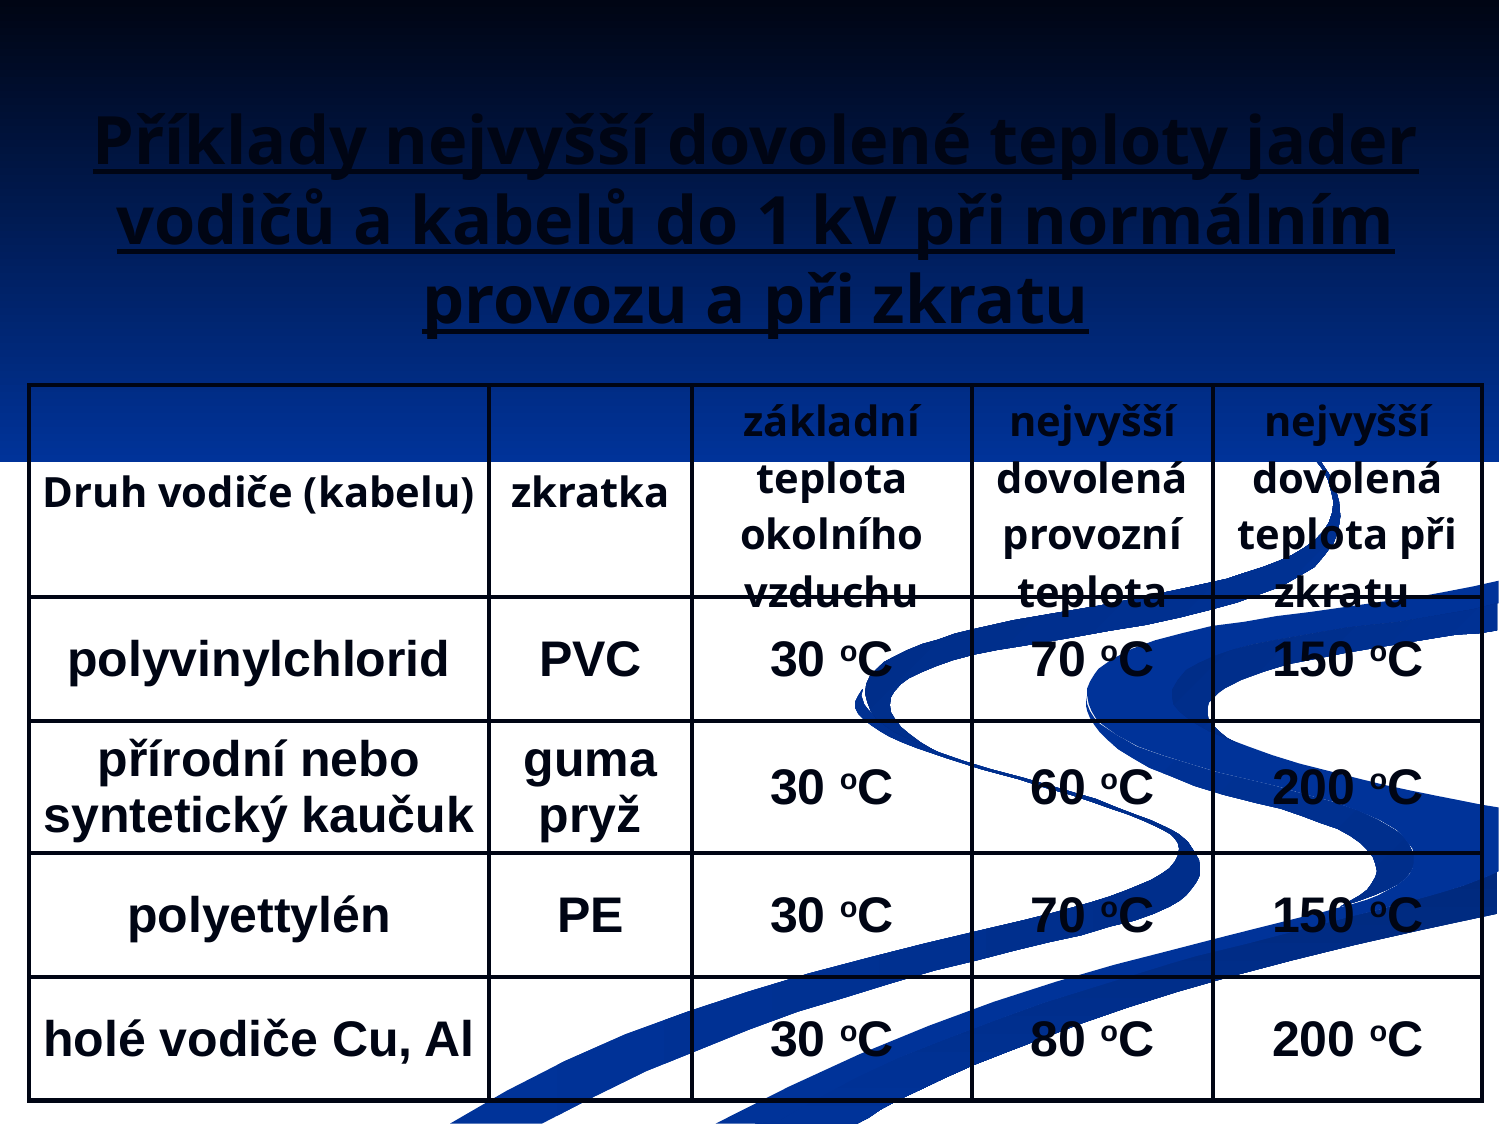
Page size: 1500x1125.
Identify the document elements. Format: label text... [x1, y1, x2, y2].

table_cell PE [491, 855, 690, 975]
table_cell 200 oC [1215, 723, 1480, 851]
table_cell [491, 979, 690, 1098]
table_header Druh vodiče (kabelu) [31, 387, 487, 595]
table_header základní teplota okolního vzduchu [694, 387, 970, 595]
table_cell holé vodiče Cu, Al [31, 979, 487, 1098]
table_cell PVC [491, 599, 690, 719]
table_cell 30 oC [694, 855, 970, 975]
table_cell guma pryž [491, 723, 690, 851]
table_header zkratka [491, 387, 690, 595]
table_cell 150 oC [1215, 599, 1480, 719]
table_cell 70 oC [974, 855, 1211, 975]
text_box Příklady nejvyšší dovolené teploty jader vodičů a kabelů do 1 kV při normálním provozu a při zkratu [41, 90, 1471, 345]
table_cell 150 oC [1215, 855, 1480, 975]
table_cell 30 oC [694, 979, 970, 1098]
table_cell 60 oC [974, 723, 1211, 851]
table_header nejvyšší dovolená provozní teplota [974, 387, 1211, 595]
table_cell přírodní nebo syntetický kaučuk [31, 723, 487, 851]
table_cell polyettylén [31, 855, 487, 975]
table_cell 30 oC [694, 723, 970, 851]
table_cell polyvinylchlorid [31, 599, 487, 719]
table_header nejvyšší dovolená teplota při zkratu [1215, 387, 1480, 595]
table_cell 200 oC [1215, 979, 1480, 1098]
table_cell 70 oC [974, 599, 1211, 719]
table_cell 80 oC [974, 979, 1211, 1098]
table_cell 30 oC [694, 599, 970, 719]
